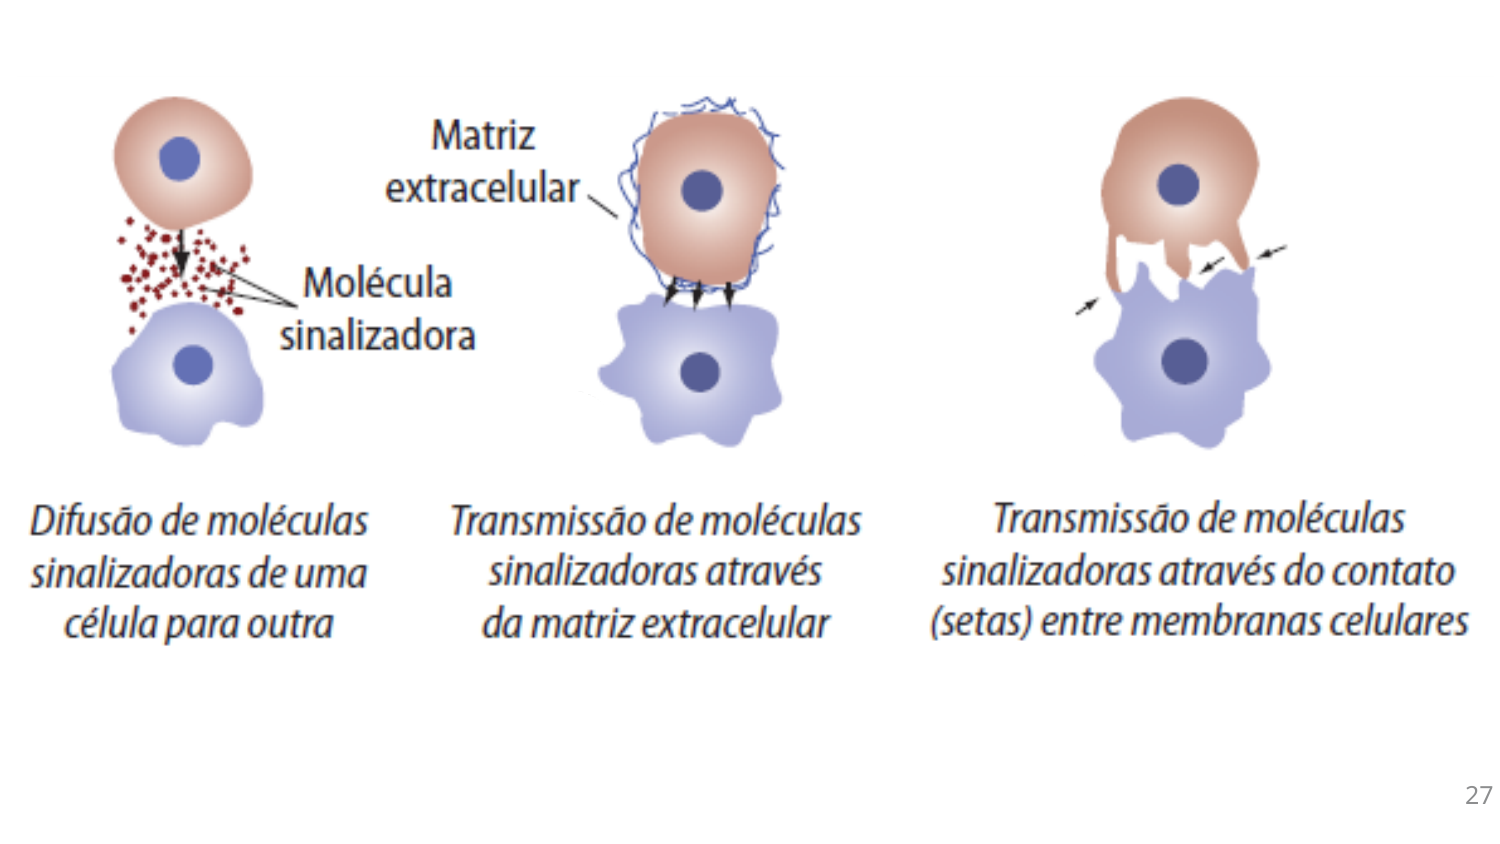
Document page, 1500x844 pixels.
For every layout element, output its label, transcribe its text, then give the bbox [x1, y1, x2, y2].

picture [17, 75, 1494, 678]
slide_number 27 [1416, 779, 1494, 844]
